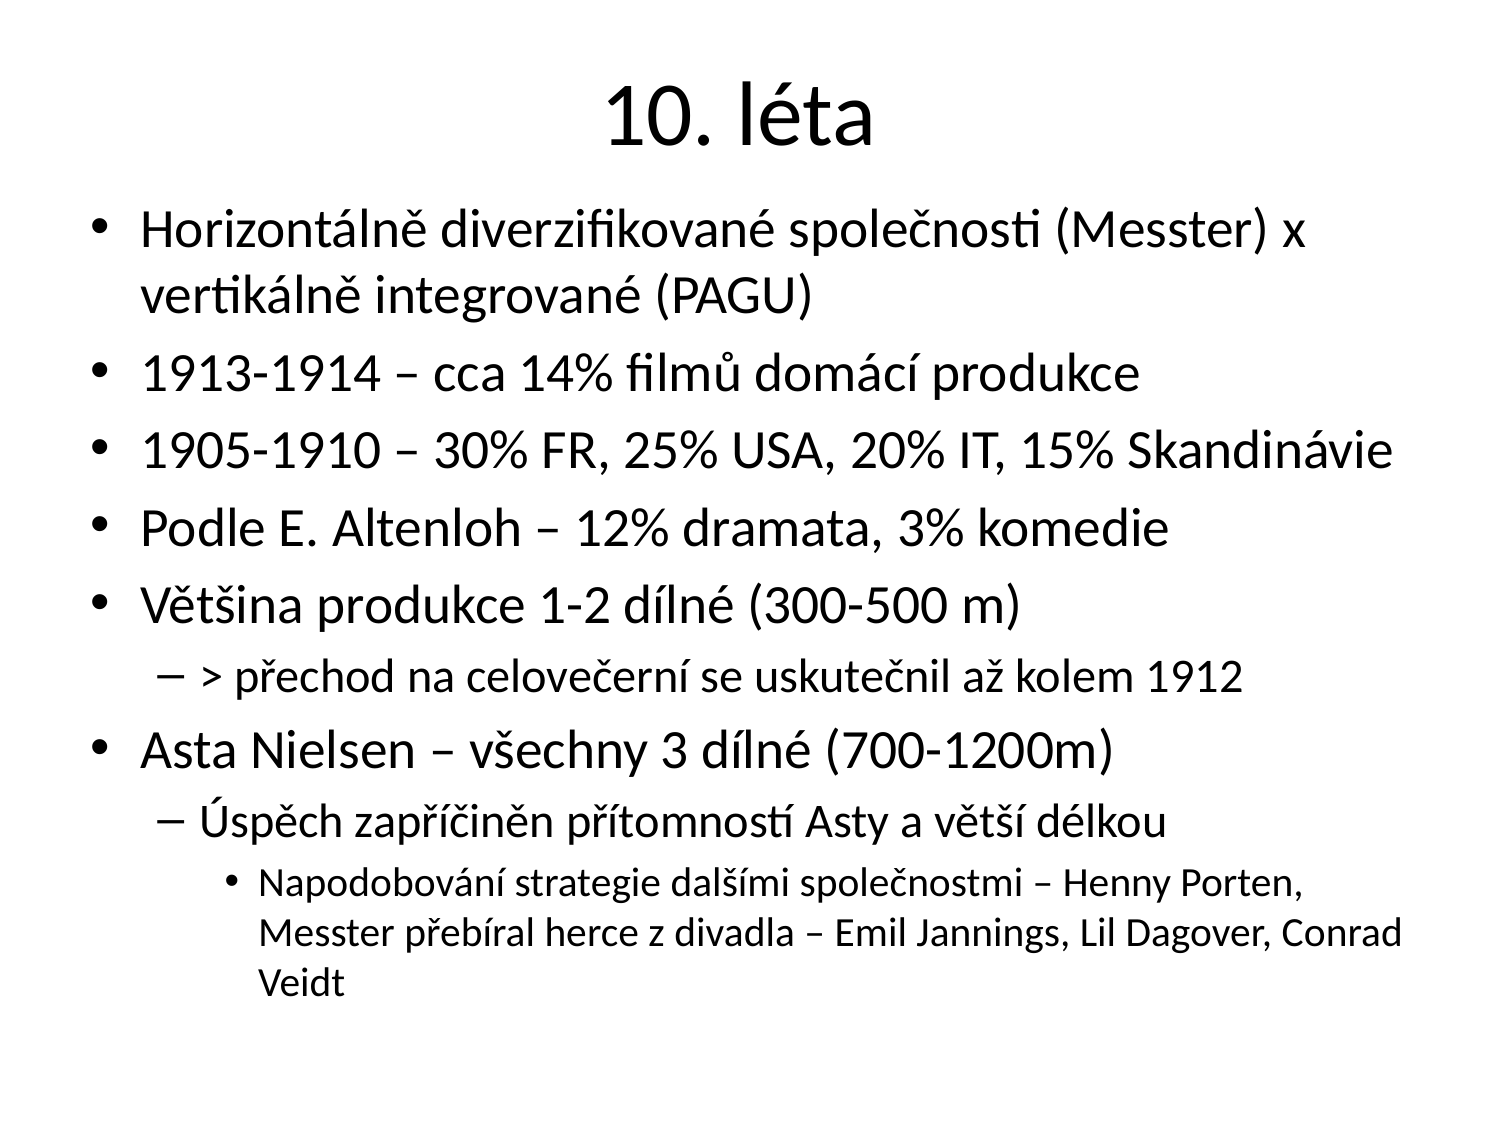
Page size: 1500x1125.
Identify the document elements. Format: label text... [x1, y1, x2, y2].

title 10. léta [75, 45, 1425, 173]
list Horizontálně diverzifikované společnosti (Messter) x vertikálně integrované (PAGU) 1913-1914 – cca 14% filmů domácí produkce 1905-1910 – 30% FR, 25% USA, 20% IT, 15% Skandinávie Podle E. Altenloh – 12% dramata, 3% komedie Většina produkce 1-2 dílné (300-500 m) > přechod na celovečerní se uskutečnil až kolem 1912 Asta Nielsen – všechny 3 dílné (700-1200m) Úspěch zapříčiněn přítomností Asty a větší délkou Napodobování strategie dalšími společnostmi – Henny Porten, Messter přebíral herce z divadla – Emil Jannings, Lil Dagover, Conrad Veidt [75, 184, 1425, 1071]
